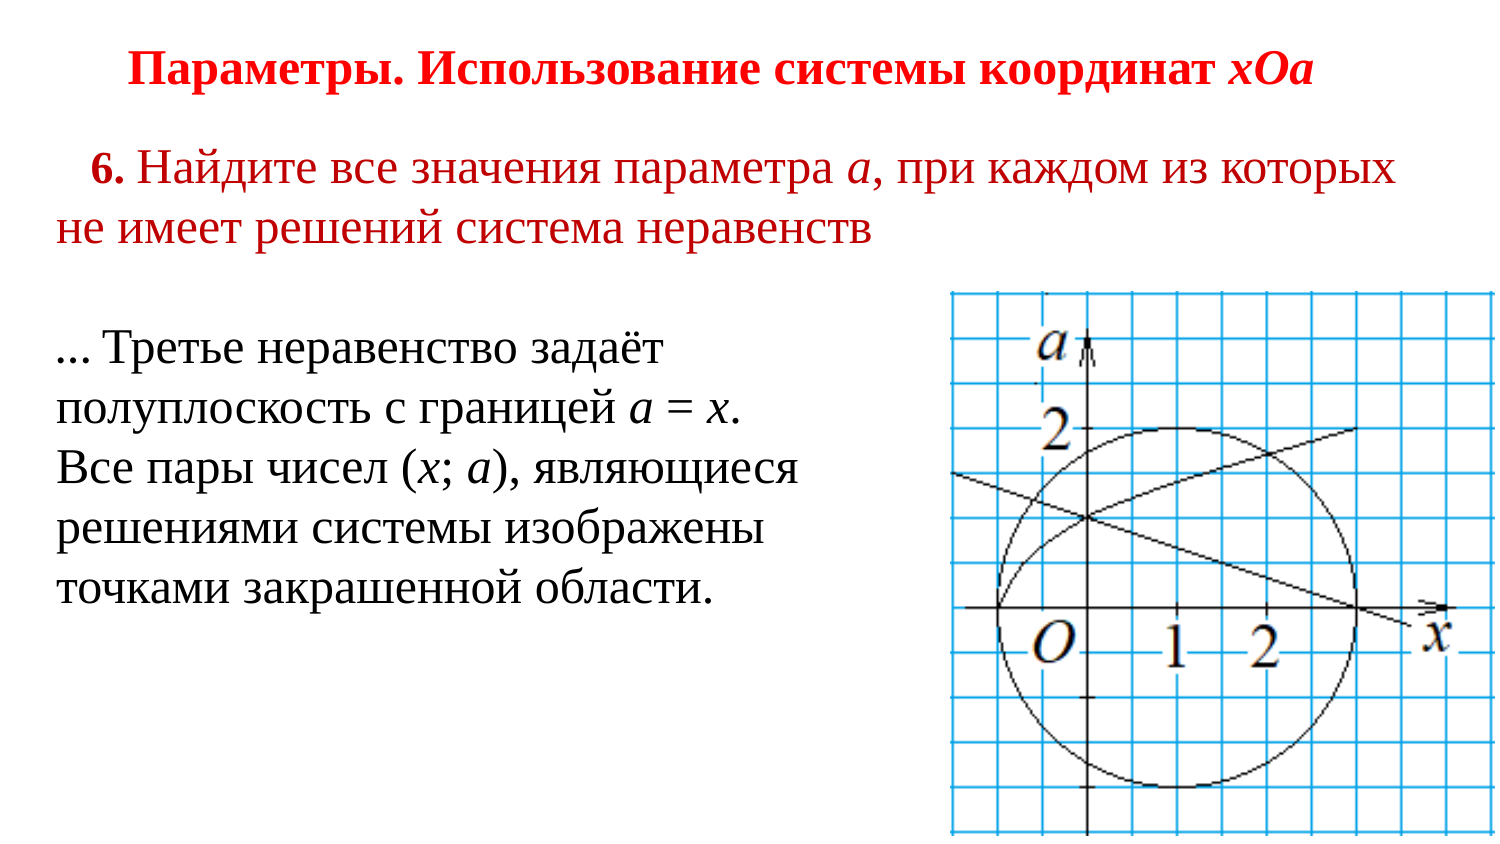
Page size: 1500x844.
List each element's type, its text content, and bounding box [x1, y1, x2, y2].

subtitle [41, 150, 1471, 800]
picture [950, 385, 1310, 836]
picture [950, 654, 996, 696]
picture [999, 291, 1310, 382]
picture [1313, 291, 1355, 337]
picture [950, 291, 996, 337]
picture [1358, 340, 1495, 382]
picture [950, 699, 996, 836]
picture [1313, 654, 1355, 696]
picture [999, 699, 1041, 836]
picture [1313, 340, 1355, 382]
picture [950, 340, 996, 382]
picture [1358, 291, 1495, 337]
picture [1313, 699, 1355, 836]
picture [1358, 699, 1495, 836]
picture [1313, 385, 1495, 696]
title Параметры. Использование системы координат xOa [112, 32, 1376, 103]
